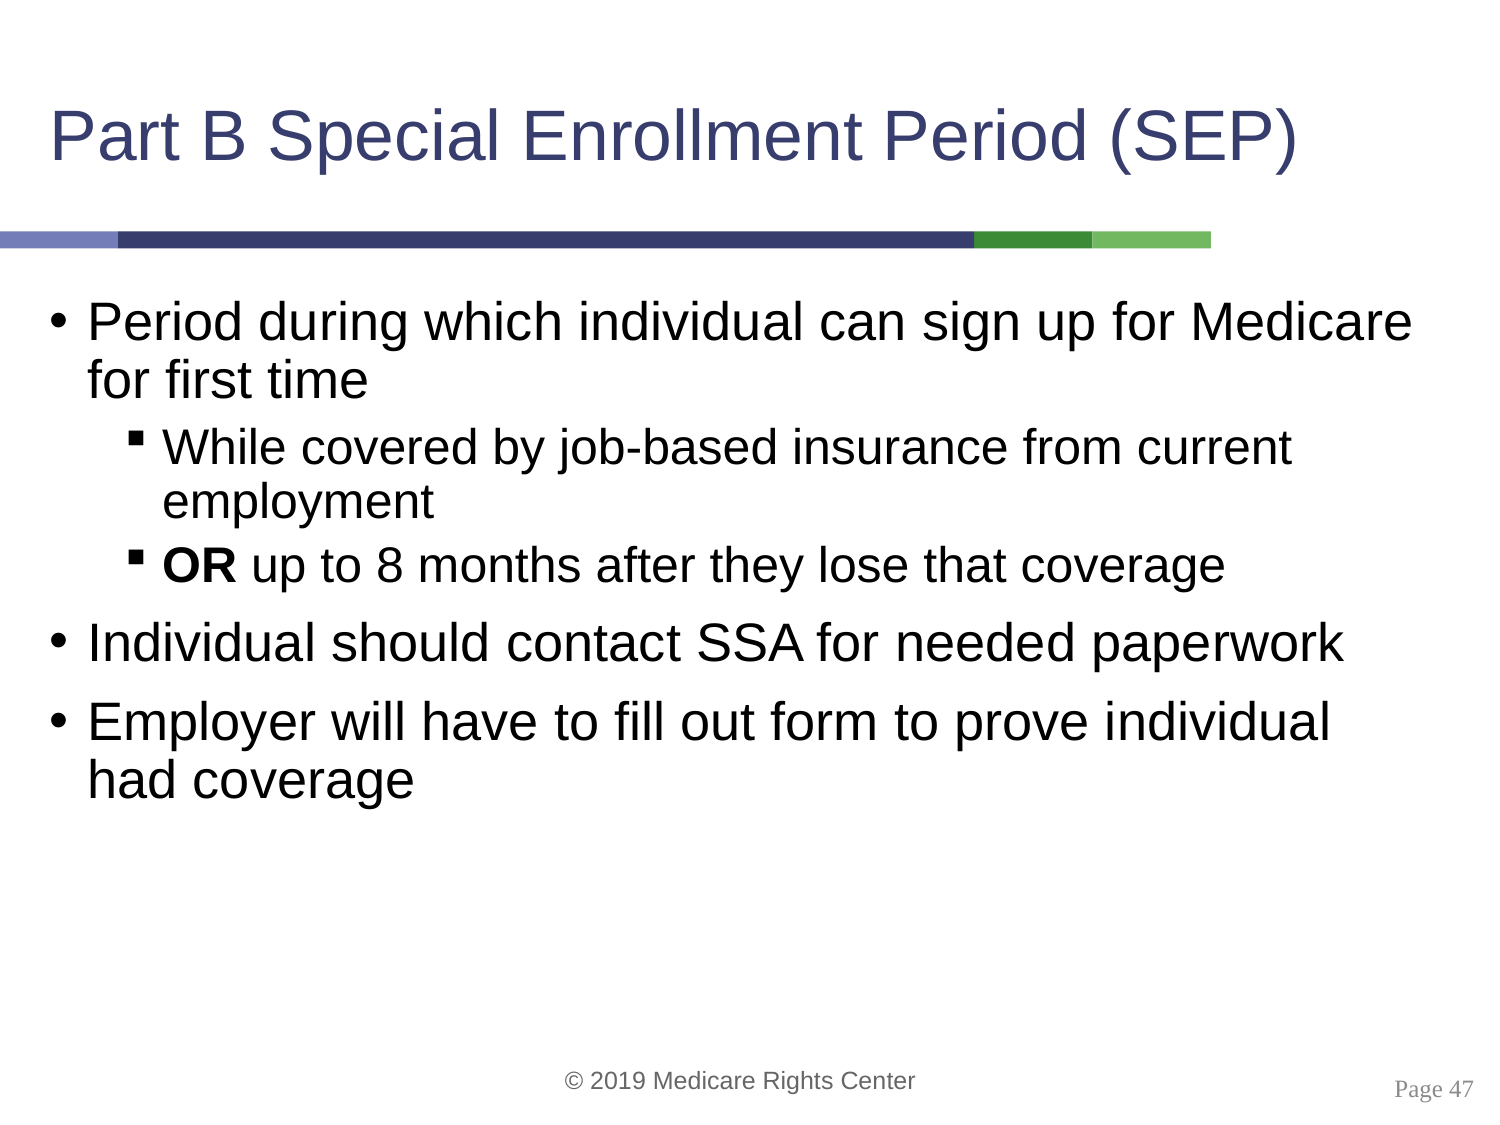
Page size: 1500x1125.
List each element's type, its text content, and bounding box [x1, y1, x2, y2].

list Period during which individual can sign up for Medicare for first time While covered by job-based insurance from current employment OR up to 8 months after they lose that coverage Individual should contact SSA for needed paperwork Employer will have to fill out form to prove individual had coverage [34, 285, 1449, 1001]
title Part B Special Enrollment Period (SEP) [34, 68, 1329, 206]
slide_number Page 47 [1151, 1057, 1490, 1118]
